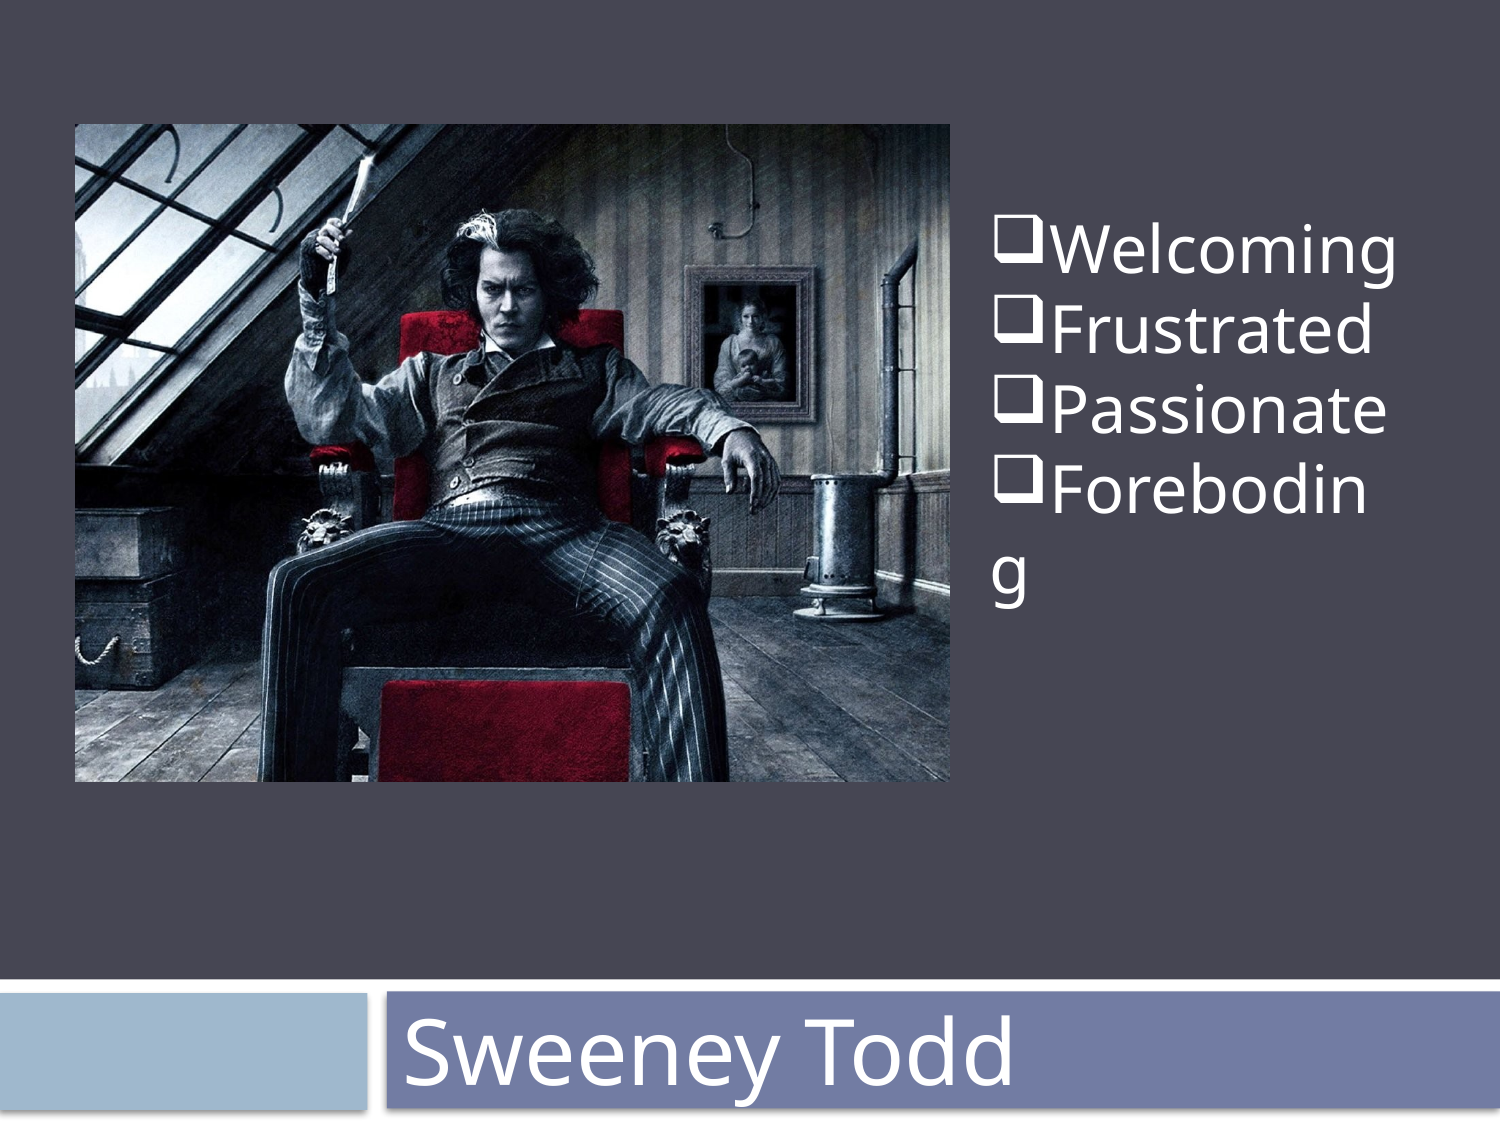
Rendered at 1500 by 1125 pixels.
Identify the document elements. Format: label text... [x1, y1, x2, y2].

text_box Welcoming Frustrated Passionate Foreboding [974, 199, 1425, 695]
picture [74, 124, 951, 782]
subtitle Sweeney Todd [387, 992, 1488, 1105]
